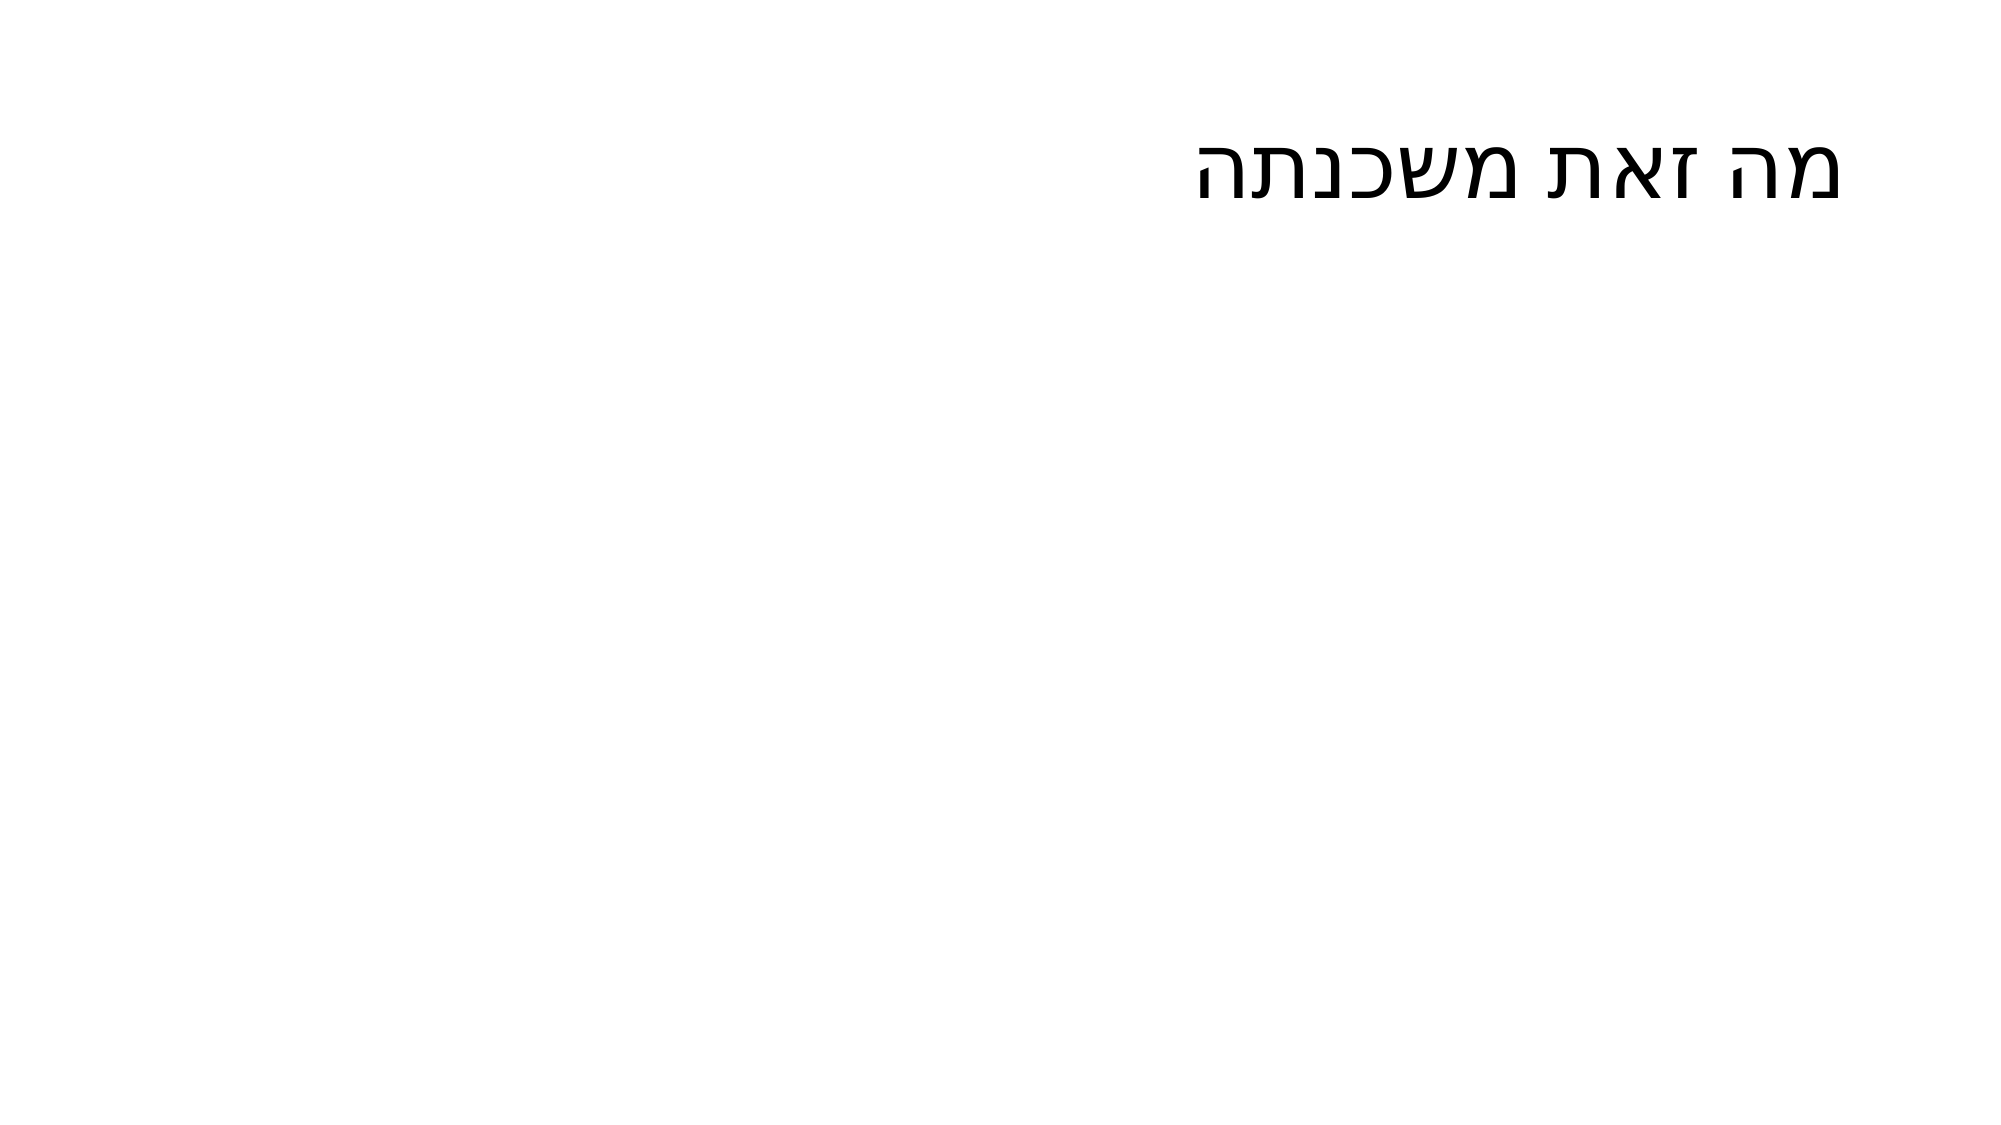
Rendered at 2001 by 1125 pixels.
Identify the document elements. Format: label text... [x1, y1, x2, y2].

title מה זאת משכנתה [137, 59, 1863, 278]
